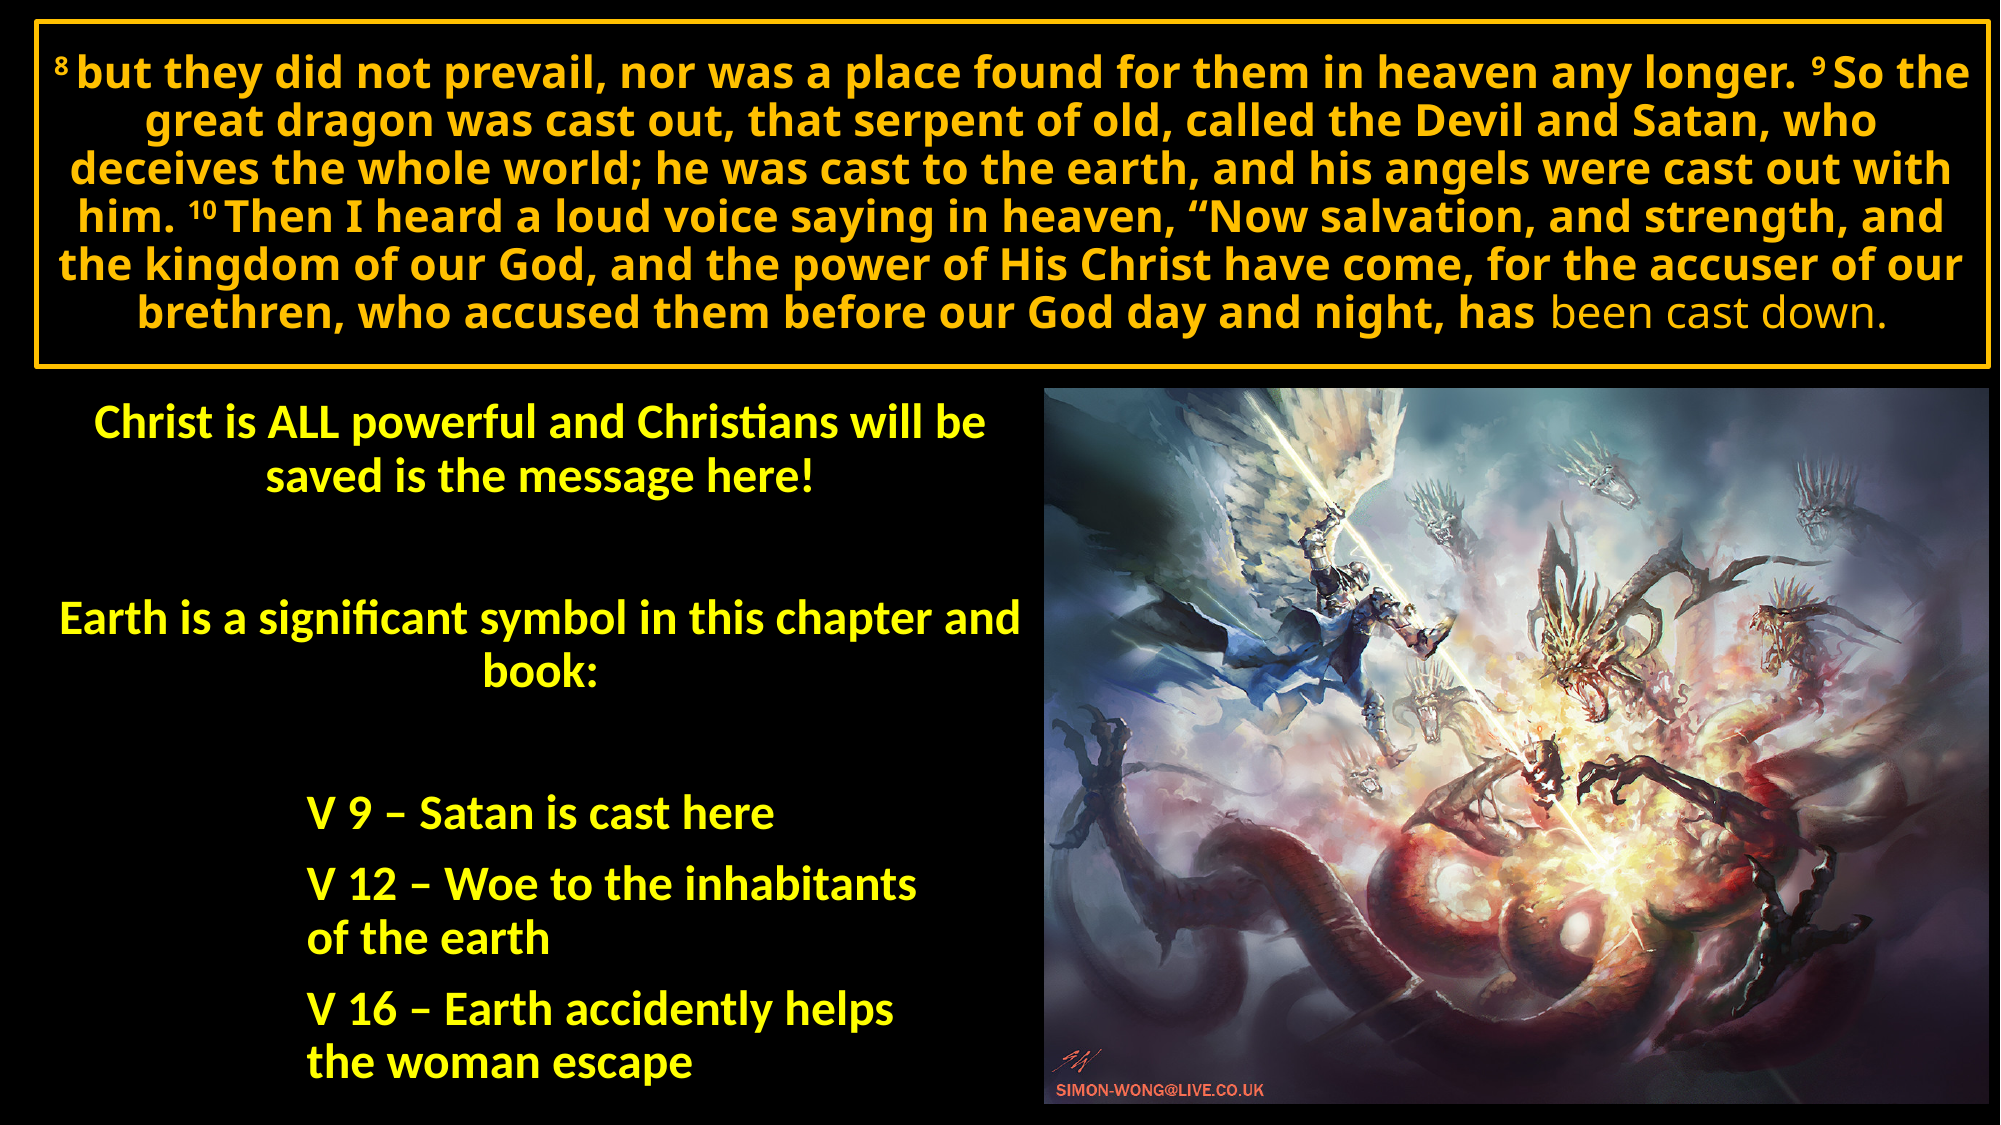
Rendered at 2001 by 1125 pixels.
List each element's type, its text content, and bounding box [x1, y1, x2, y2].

title 8 but they did not prevail, nor was a place found for them in heaven any longer. 9 So the great dragon was cast out, that serpent of old, called the Devil and Satan, who deceives the whole world; he was cast to the earth, and his angels were cast out with him. 10 Then I heard a loud voice saying in heaven, “Now salvation, and strength, and the kingdom of our God, and the power of His Christ have come, for the accuser of our brethren, who accused them before our God day and night, has been cast down. [36, 21, 1989, 367]
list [1044, 388, 1989, 1104]
list Christ is ALL powerful and Christians will be saved is the message here! Earth is a significant symbol in this chapter and book: V 9 – Satan is cast here V 12 – Woe to the inhabitants of the earth V 16 – Earth accidently helps the woman escape [36, 388, 1044, 1104]
